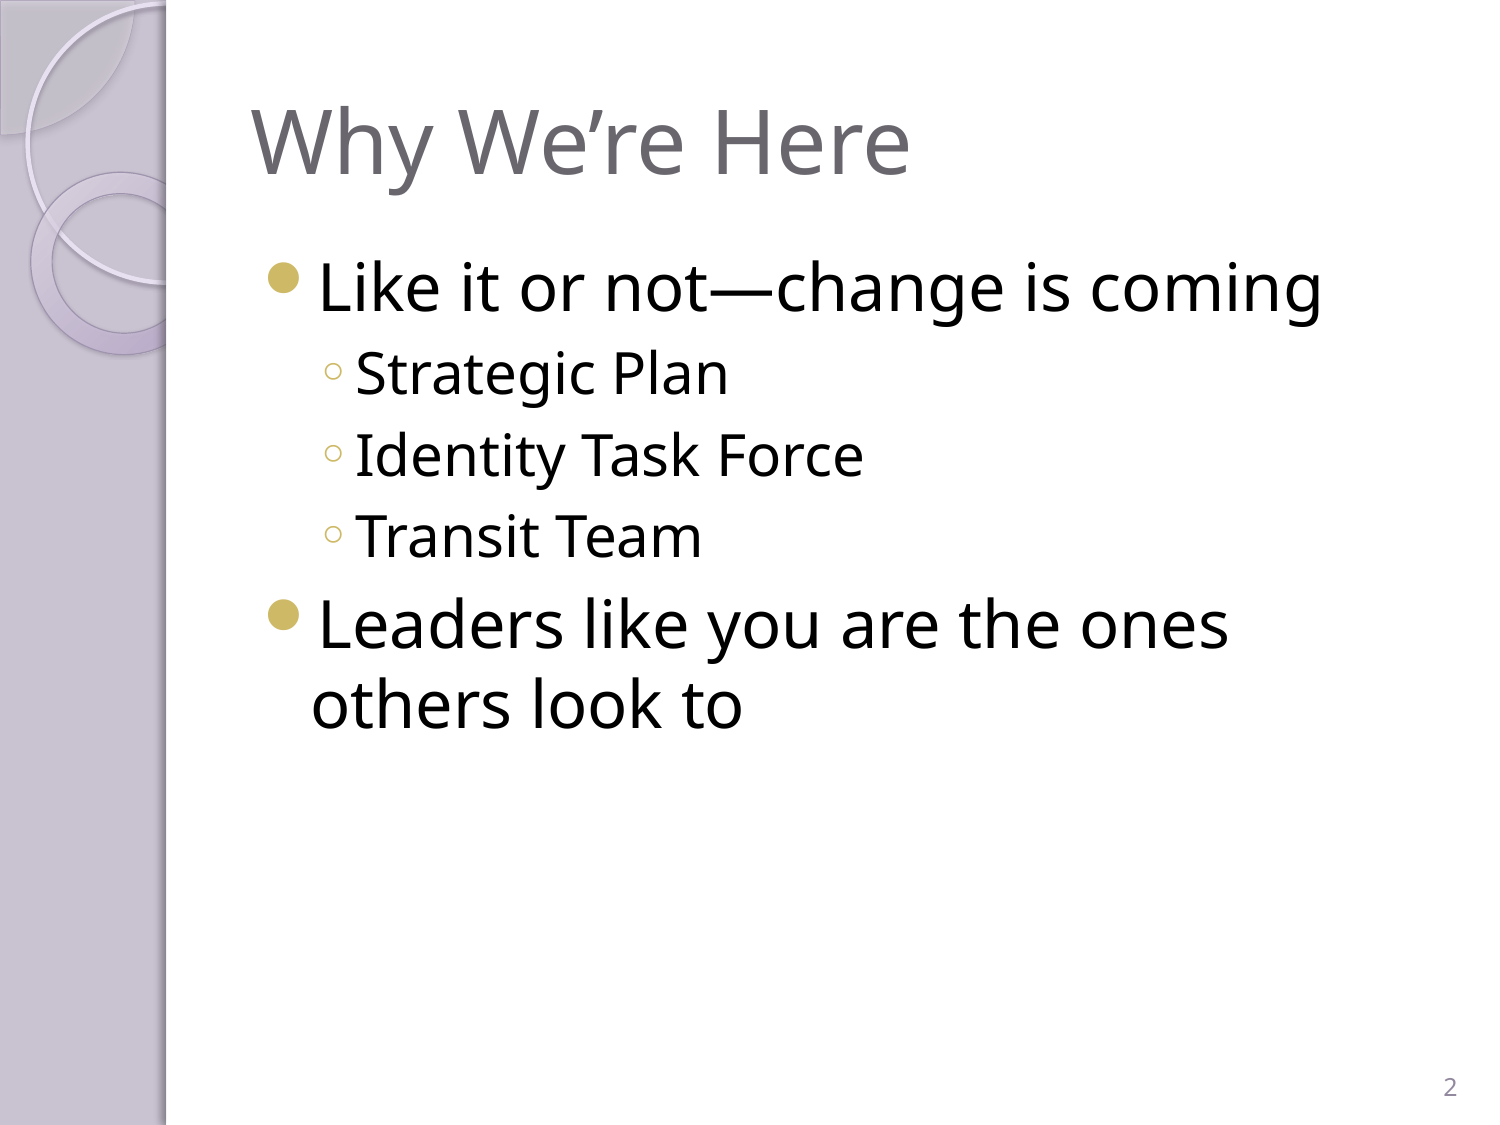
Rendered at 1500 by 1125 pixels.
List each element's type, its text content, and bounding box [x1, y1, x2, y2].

slide_number 2 [1413, 1034, 1488, 1113]
title Why We’re Here [235, 45, 1466, 233]
list Like it or not—change is coming Strategic Plan Identity Task Force Transit Team Leaders like you are the ones others look to [235, 237, 1466, 1025]
